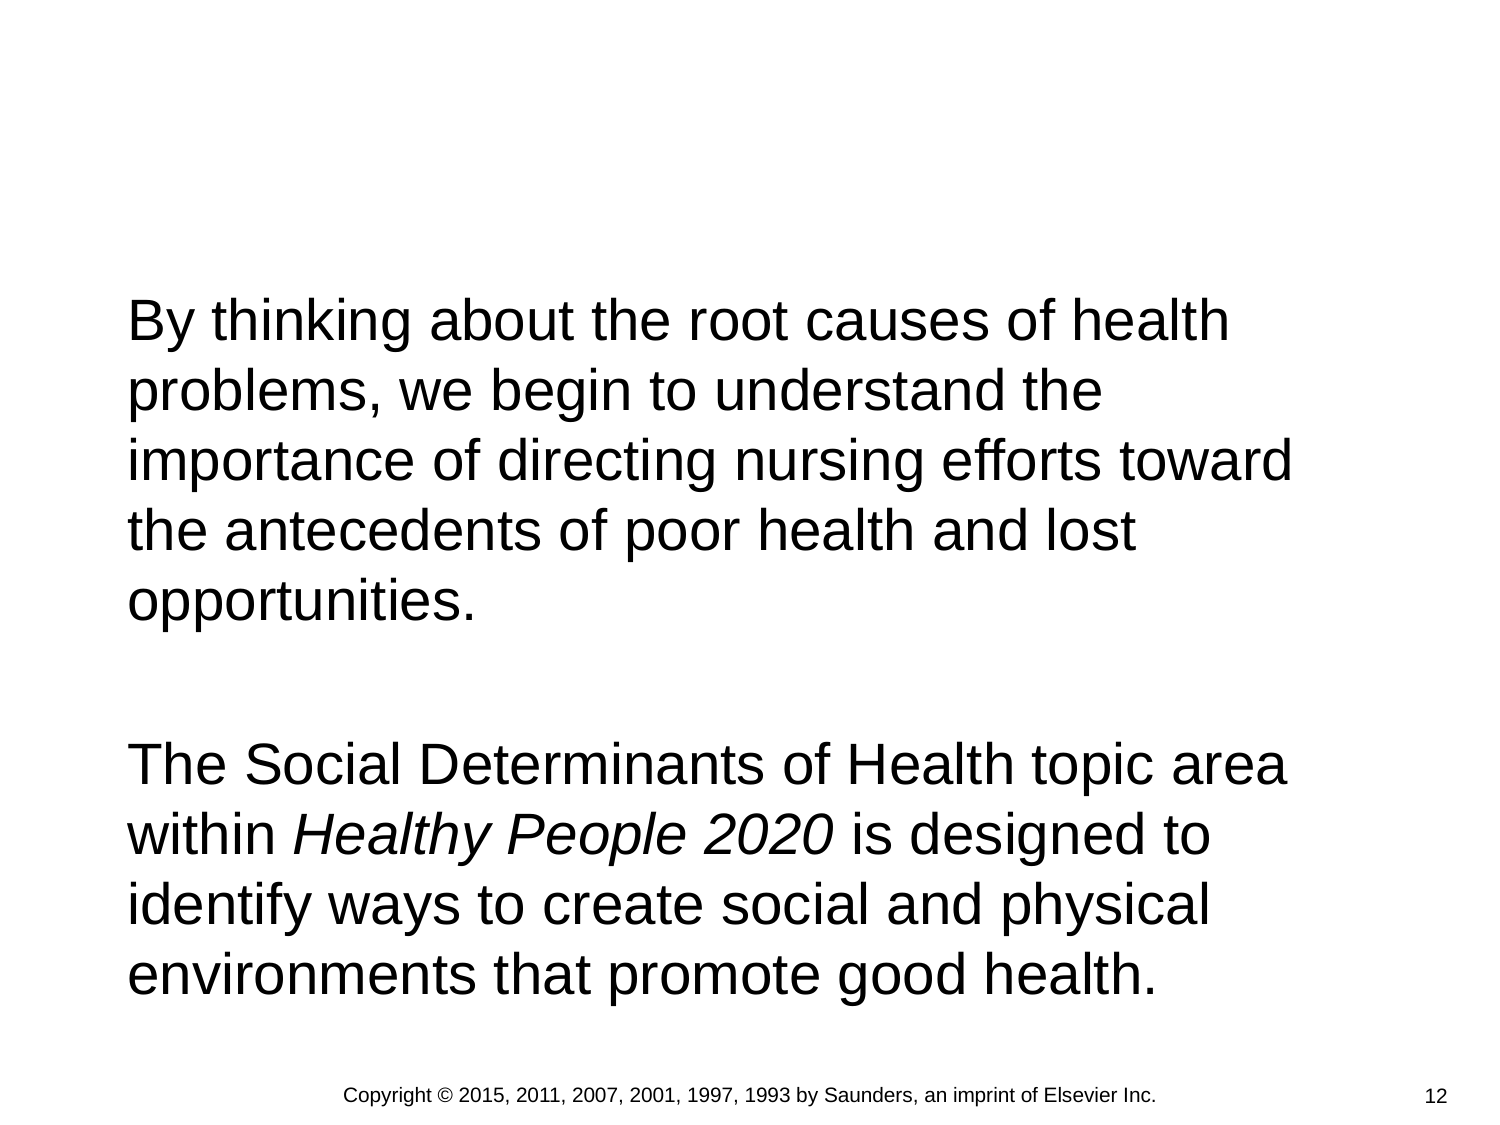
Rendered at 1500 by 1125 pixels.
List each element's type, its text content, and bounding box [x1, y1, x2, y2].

footer Copyright © 2015, 2011, 2007, 2001, 1997, 1993 by Saunders, an imprint of Elsevier Inc. [187, 1062, 1313, 1125]
slide_number 12 [1362, 1065, 1463, 1125]
list By thinking about the root causes of health problems, we begin to understand the importance of directing nursing efforts toward the antecedents of poor health and lost opportunities. The Social Determinants of Health topic area within Healthy People 2020 is designed to identify ways to create social and physical environments that promote good health. [112, 275, 1388, 1050]
